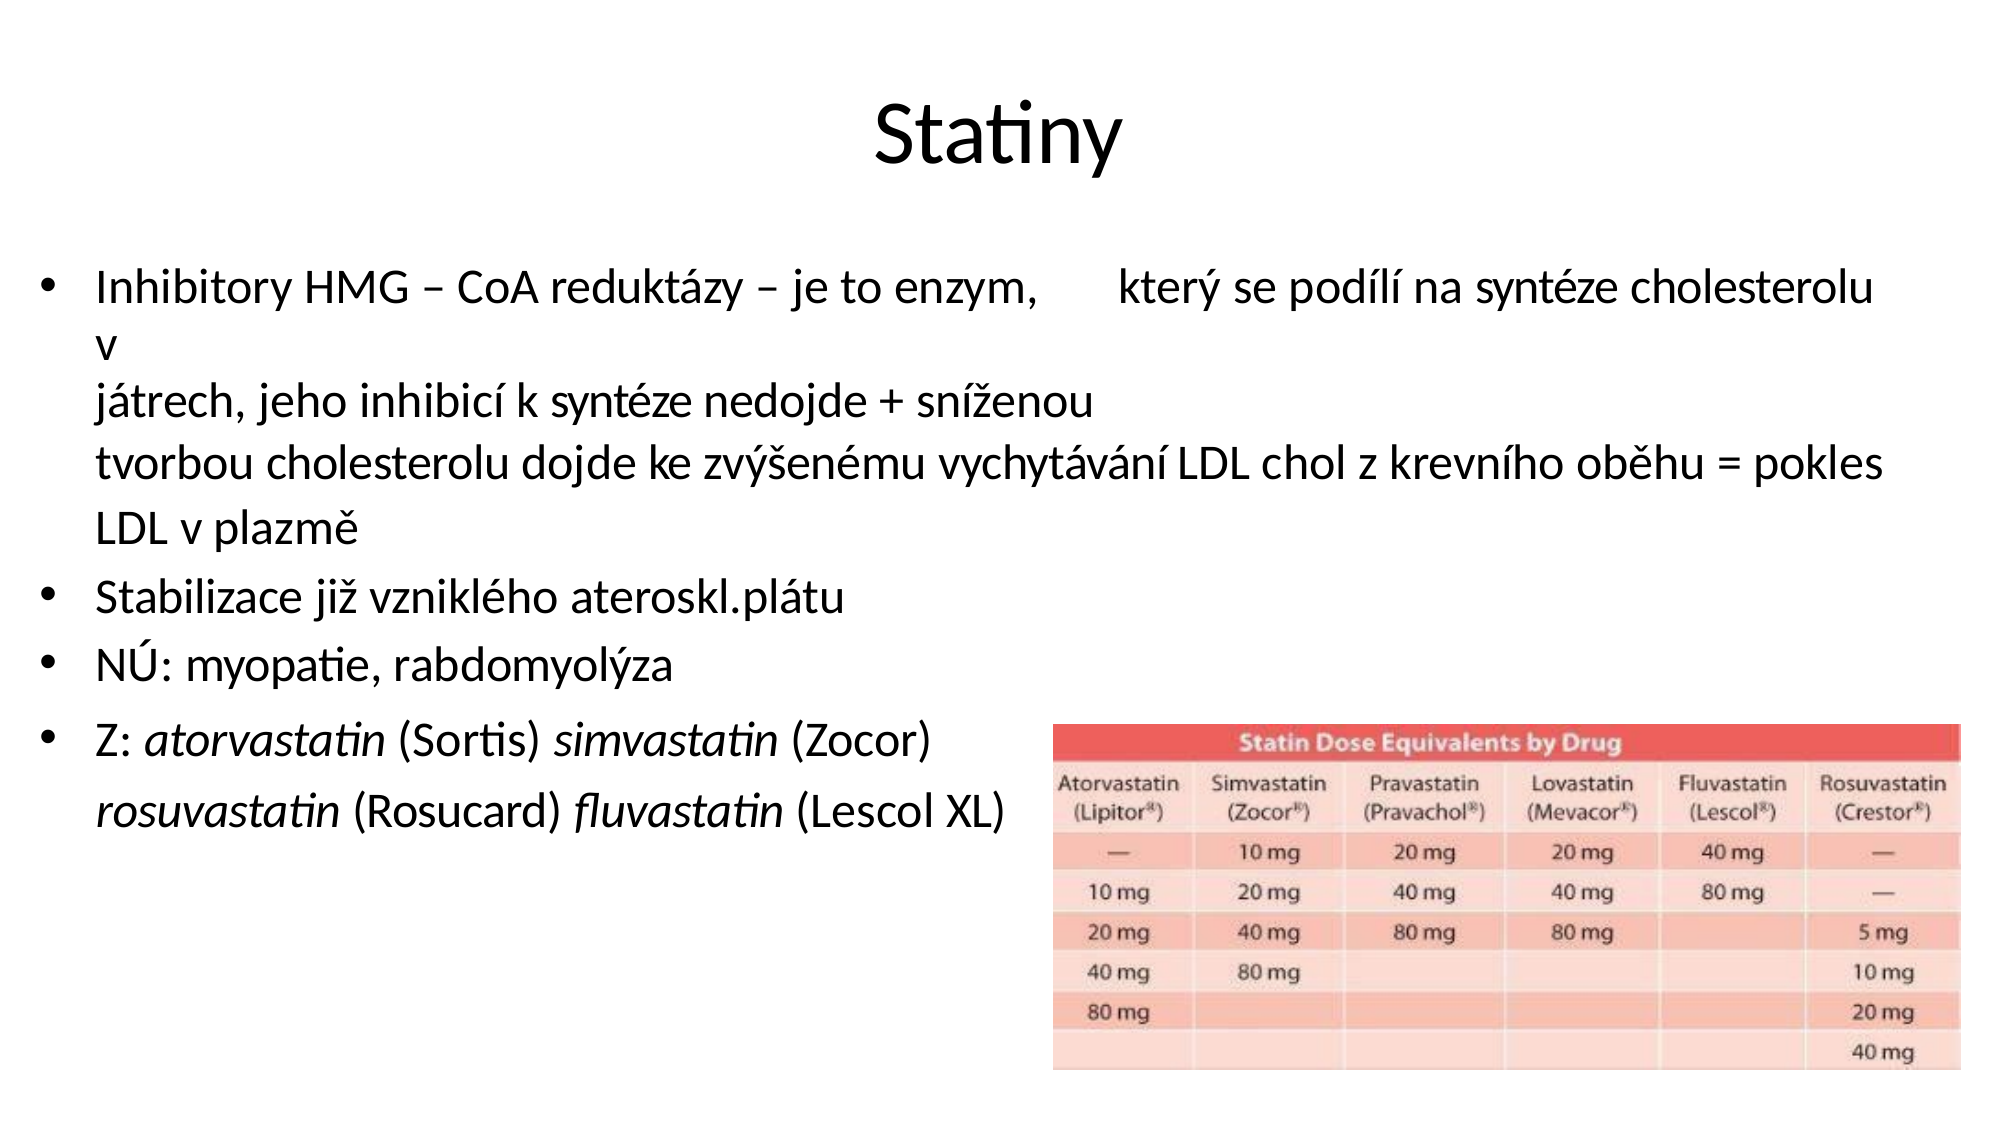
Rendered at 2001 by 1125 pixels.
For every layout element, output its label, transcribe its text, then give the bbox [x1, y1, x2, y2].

picture [1053, 724, 1962, 1070]
title Statiny [501, 70, 1499, 254]
text_box Inhibitory HMG – CoA reduktázy – je to enzym, který se podílí na syntéze cholesterolu v játrech, jeho inhibicí k syntéze nedojde + sníženou tvorbou cholesterolu dojde ke zvýšenému vychytávání LDL chol z krevního oběhu = pokles LDL v plazmě Stabilizace již vzniklého ateroskl.plátu NÚ: myopatie, rabdomyolýza Z: atorvastatin (Sortis) simvastatin (Zocor) rosuvastatin (Rosucard) fluvastatin (Lescol XL) [37, 254, 1894, 838]
